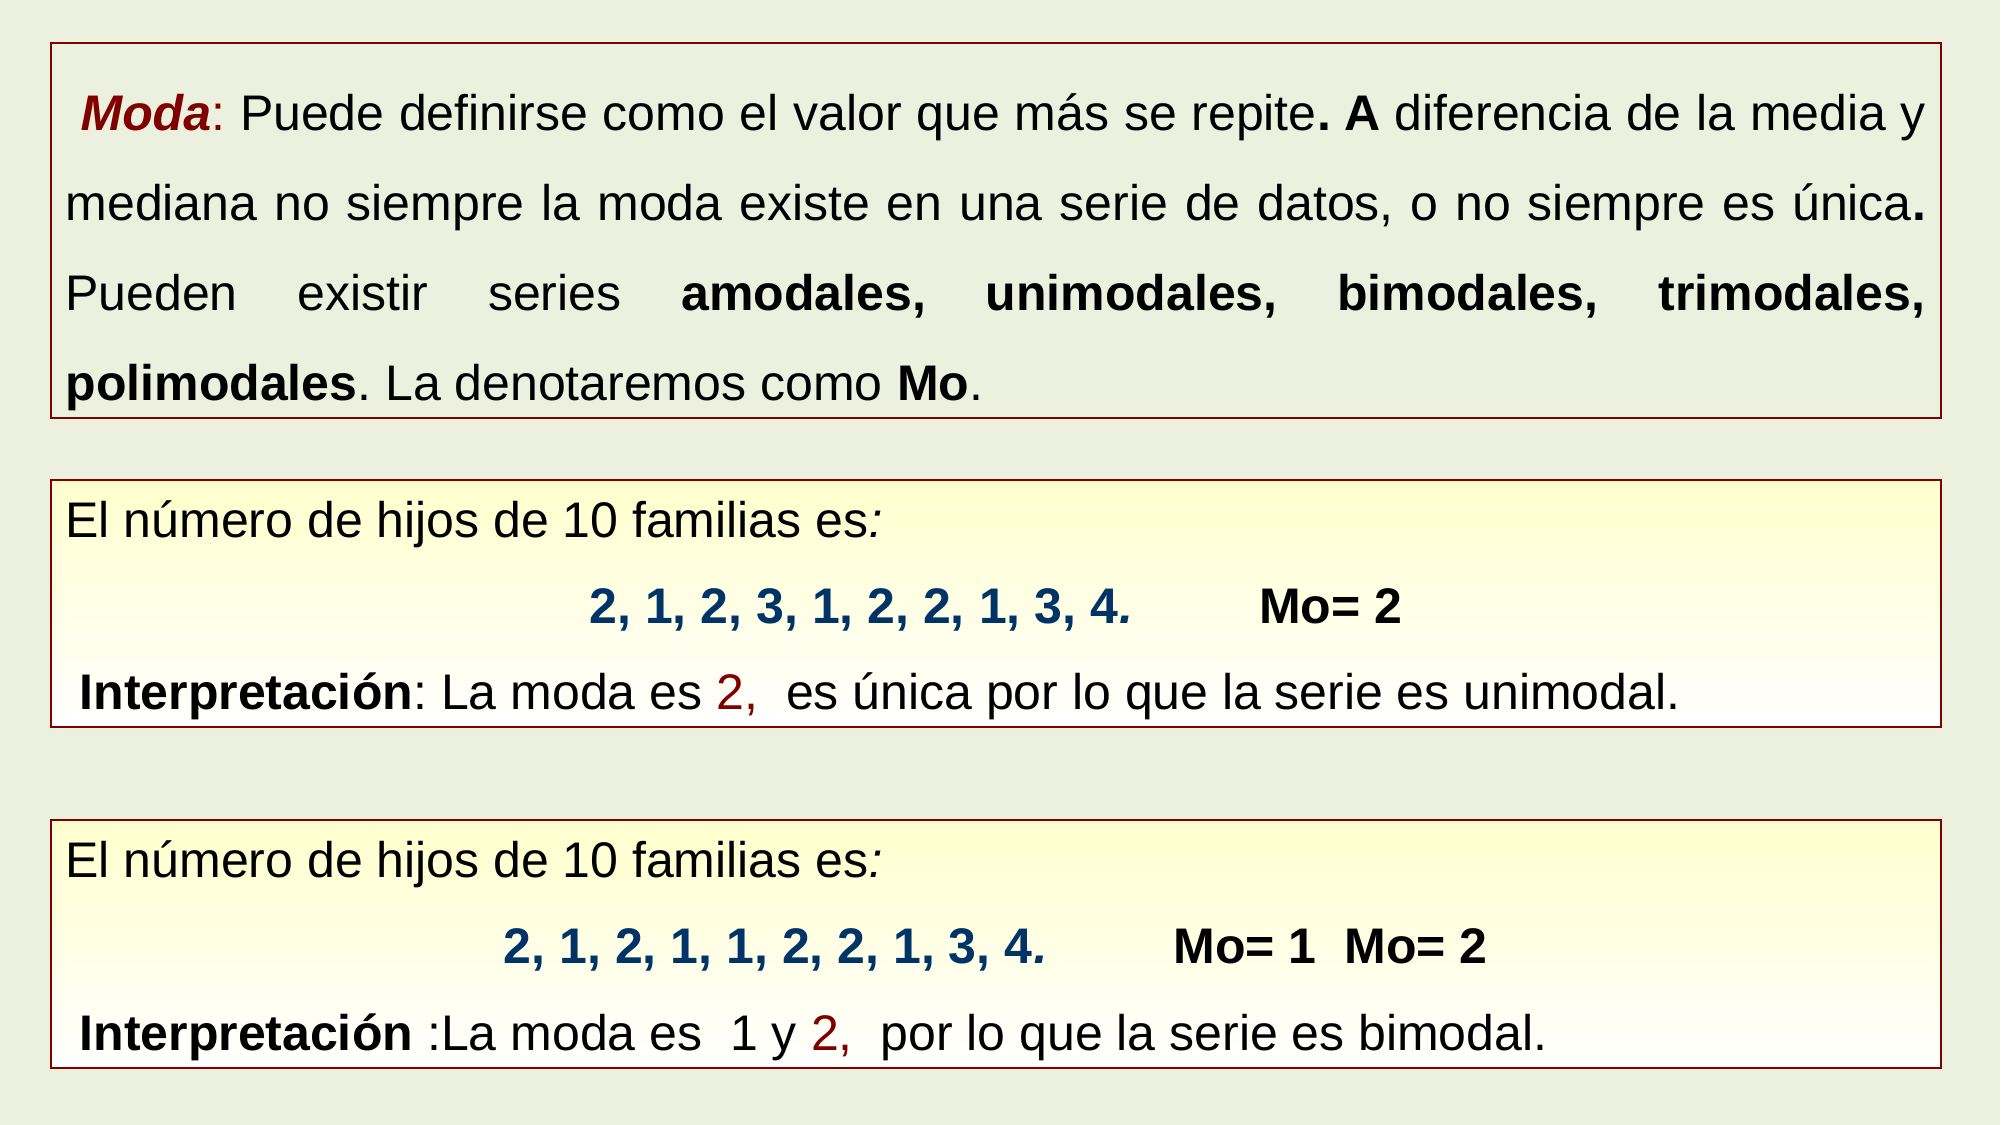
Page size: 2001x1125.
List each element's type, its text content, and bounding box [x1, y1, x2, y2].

text_box El número de hijos de 10 familias es: 2, 1, 2, 3, 1, 2, 2, 1, 3, 4. Mo= 2 Interpretación: La moda es 2, es única por lo que la serie es unimodal. [51, 479, 1941, 728]
text_box El número de hijos de 10 familias es: 2, 1, 2, 1, 1, 2, 2, 1, 3, 4. Mo= 1 Mo= 2 Interpretación :La moda es 1 y 2, por lo que la serie es bimodal. [51, 820, 1941, 1068]
text_box Moda: Puede definirse como el valor que más se repite. A diferencia de la media y mediana no siempre la moda existe en una serie de datos, o no siempre es única. Pueden existir series amodales, unimodales, bimodales, trimodales, polimodales. La denotaremos como Mo. [51, 42, 1941, 418]
